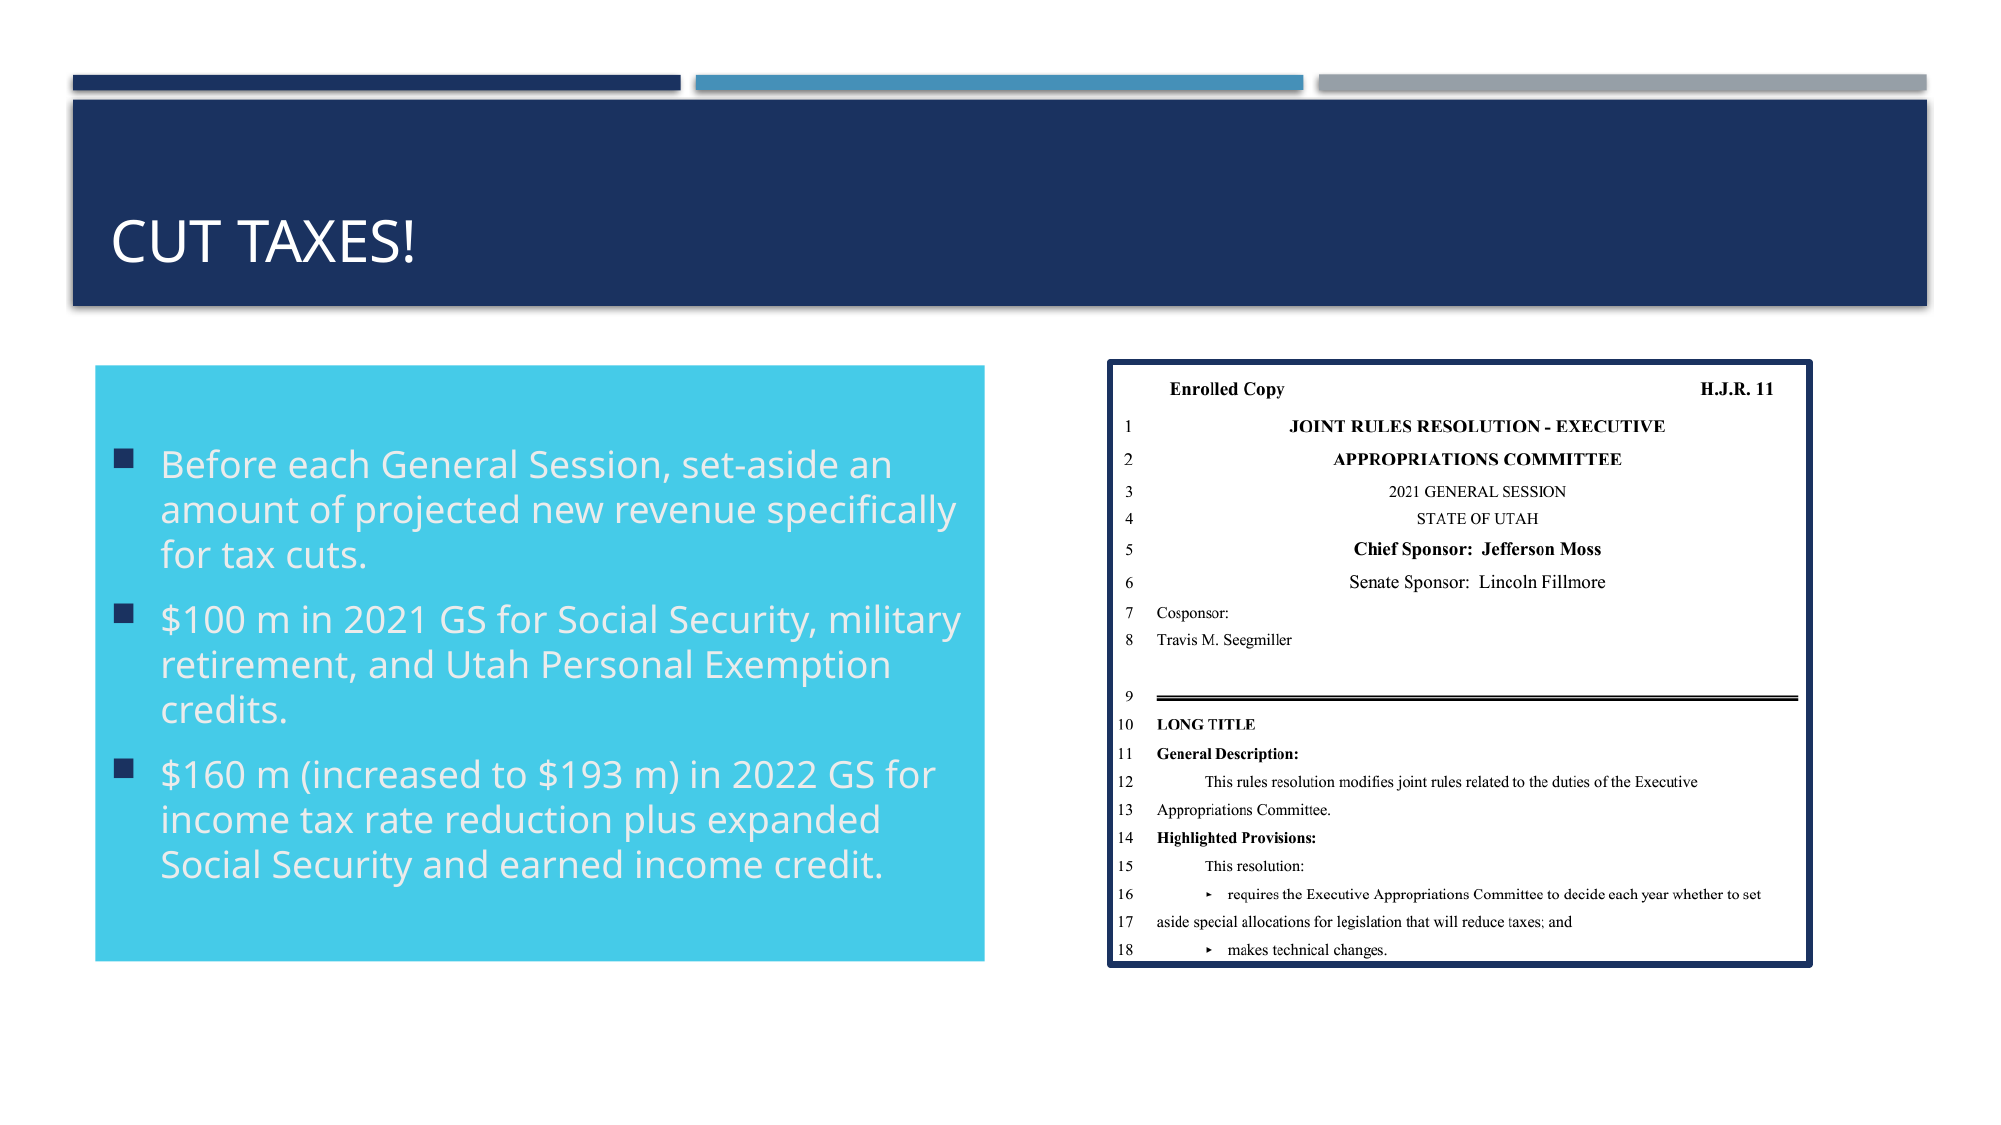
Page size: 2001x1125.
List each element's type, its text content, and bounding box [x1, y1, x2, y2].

list Before each General Session, set-aside an amount of projected new revenue specifically for tax cuts. $100 m in 2021 GS for Social Security, military retirement, and Utah Personal Exemption credits. $160 m (increased to $193 m) in 2022 GS for income tax rate reduction plus expanded Social Security and earned income credit. [95, 365, 985, 962]
title Cut Taxes! [95, 119, 1905, 282]
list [1112, 364, 1807, 962]
